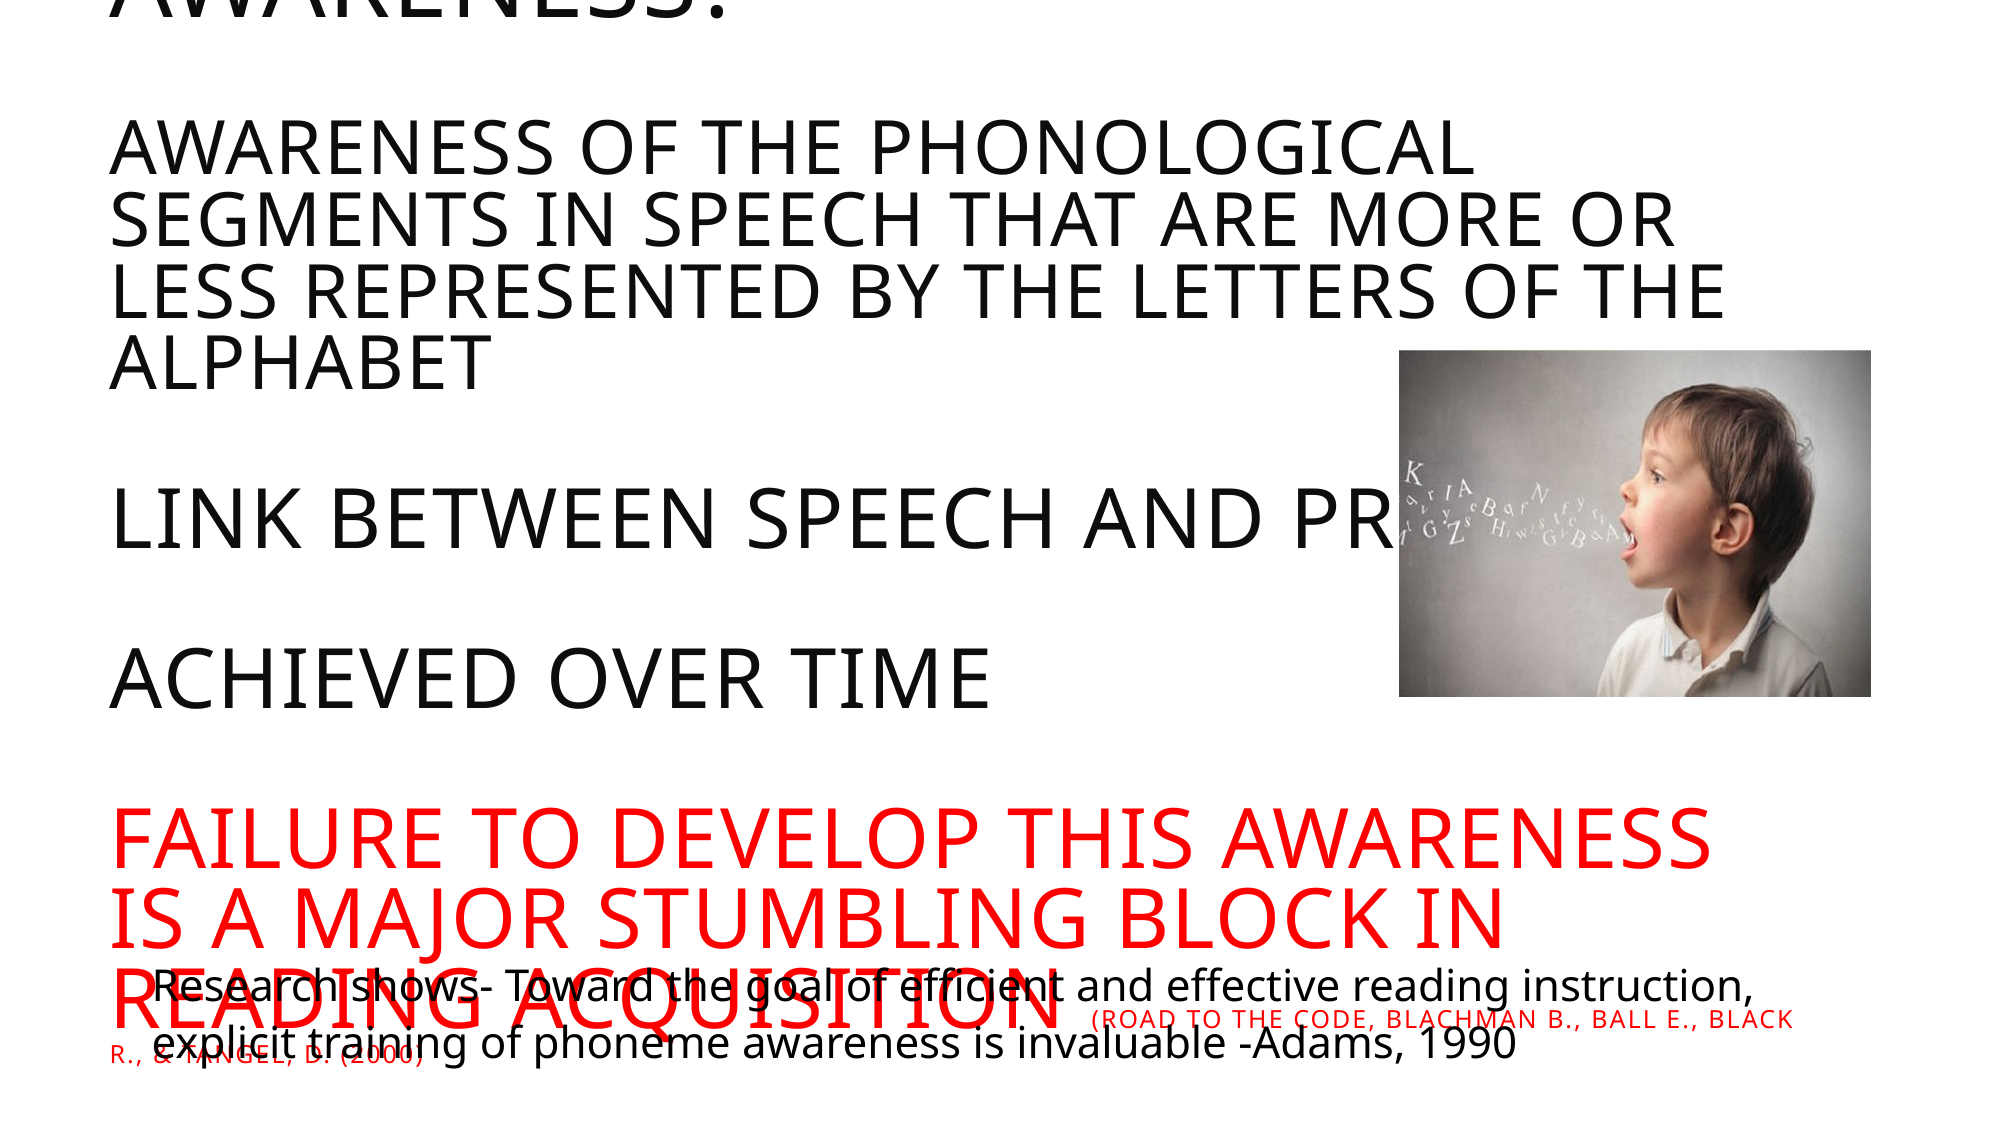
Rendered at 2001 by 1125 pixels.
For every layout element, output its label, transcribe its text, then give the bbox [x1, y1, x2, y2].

list Research shows- Toward the goal of efficient and effective reading instruction, explicit training of phoneme awareness is invaluable -Adams, 1990 [136, 911, 1871, 1078]
title What is Phonological awareness? Awareness of the phonological segments in speech that are more or less represented by the letters of the alphabet LINK between Speech and Print achieved over time failure to develop this awareness is a major stumbling block in reading acquisition (Road to the Code, Blachman B., Ball E., Black R., & Tangel, D. (2000) [94, 313, 1830, 504]
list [1398, 349, 1871, 697]
